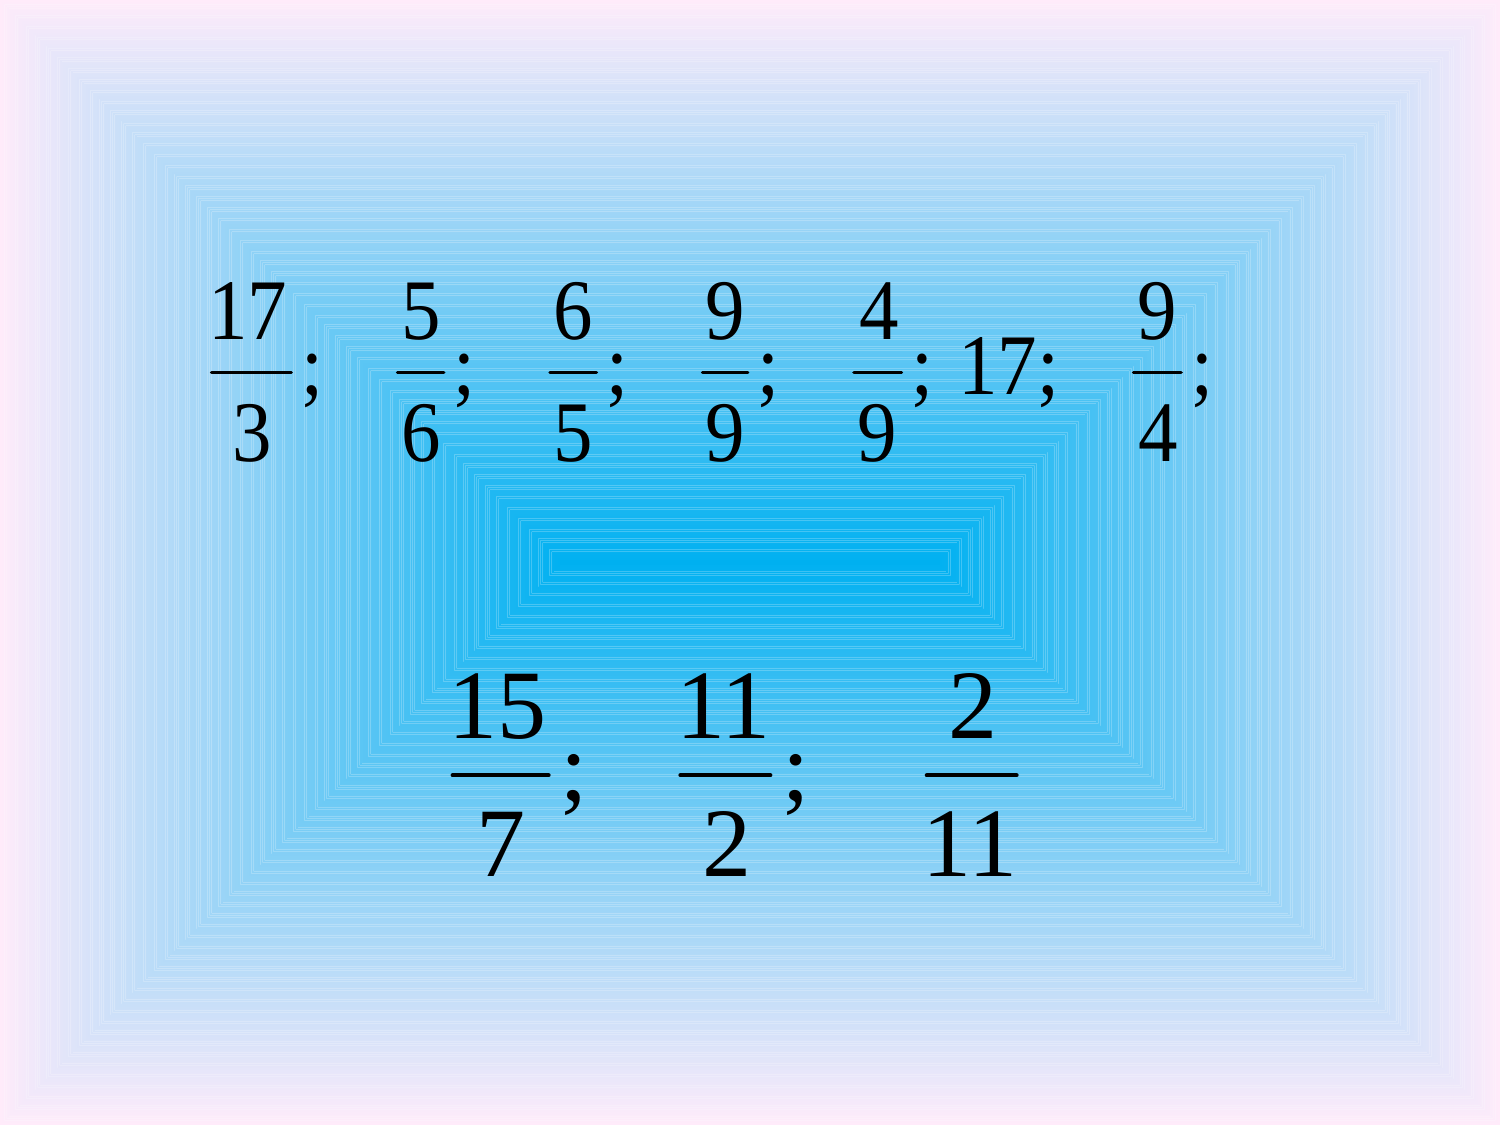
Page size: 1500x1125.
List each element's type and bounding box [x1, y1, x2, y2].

text_box [178, 257, 1245, 481]
text_box [411, 644, 1058, 899]
